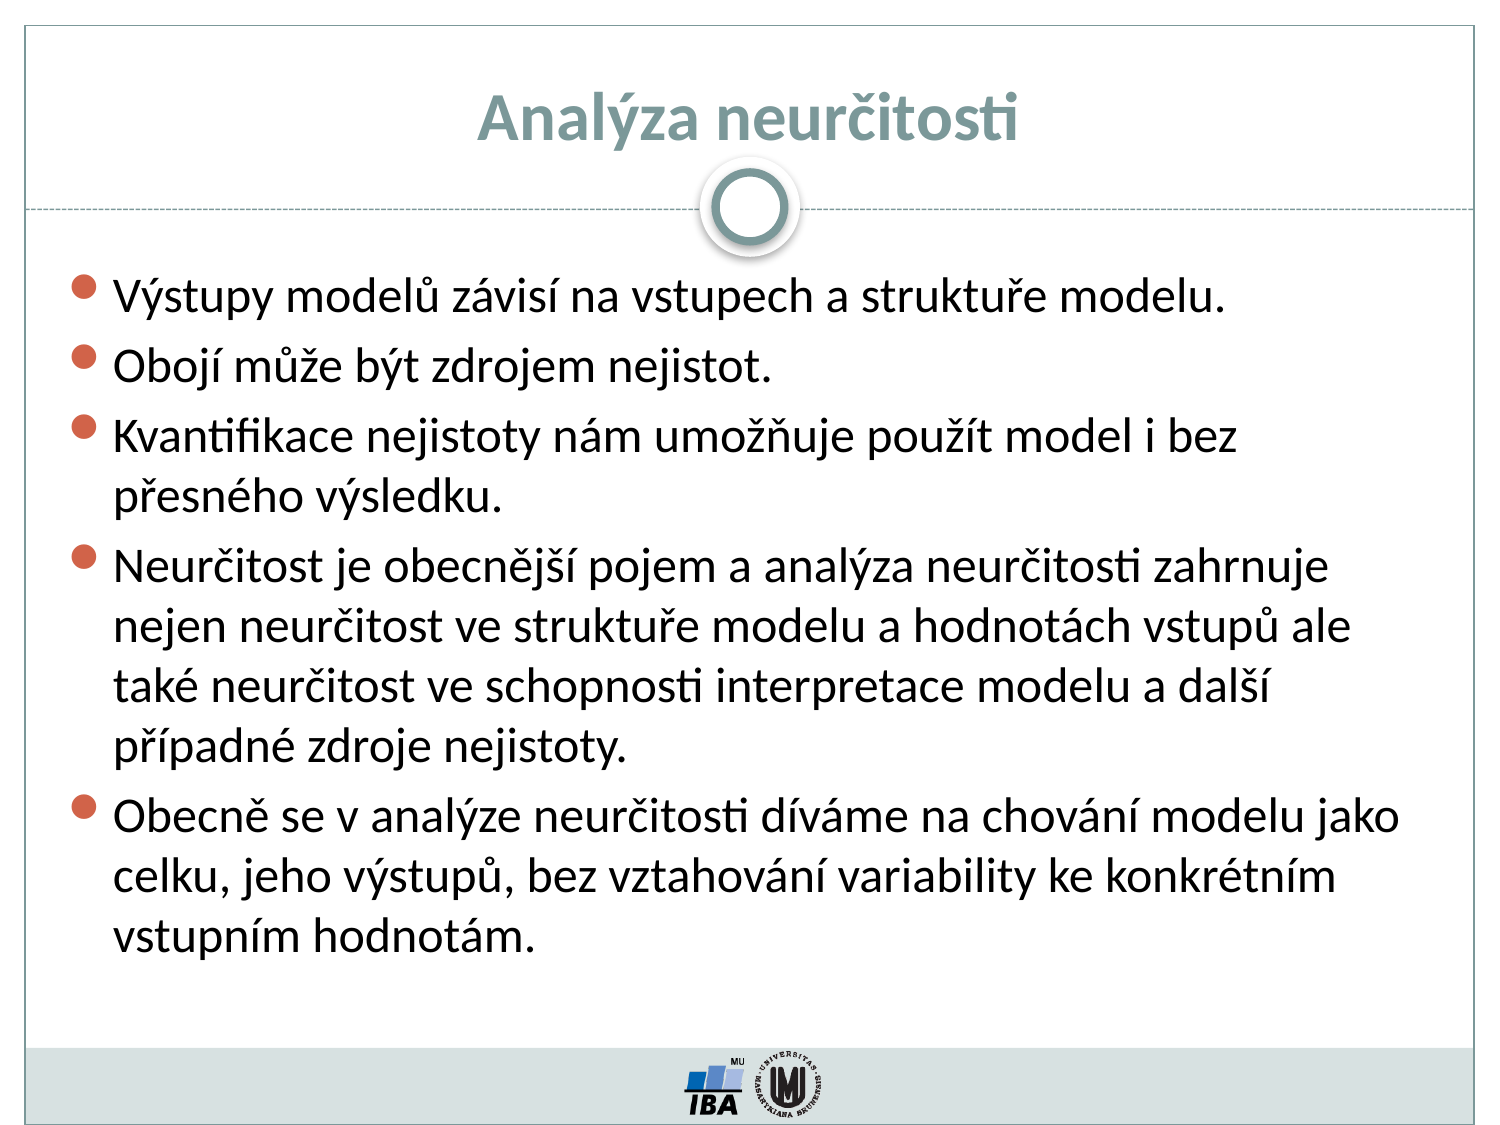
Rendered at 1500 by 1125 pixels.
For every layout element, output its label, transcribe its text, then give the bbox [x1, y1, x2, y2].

text_box Analýza neurčitosti [49, 37, 1450, 162]
picture [755, 1059, 821, 1118]
list Výstupy modelů závisí na vstupech a struktuře modelu. Obojí může být zdrojem nejistot. Kvantifikace nejistoty nám umožňuje použít model i bez přesného výsledku. Neurčitost je obecnější pojem a analýza neurčitosti zahrnuje nejen neurčitost ve struktuře modelu a hodnotách vstupů ale také neurčitost ve schopnosti interpretace modelu a další případné zdroje nejistoty. Obecně se v analýze neurčitosti díváme na chování modelu jako celku, jeho výstupů, bez vztahování variability ke konkrétním vstupním hodnotám. [52, 255, 1450, 1059]
picture [684, 1059, 744, 1115]
